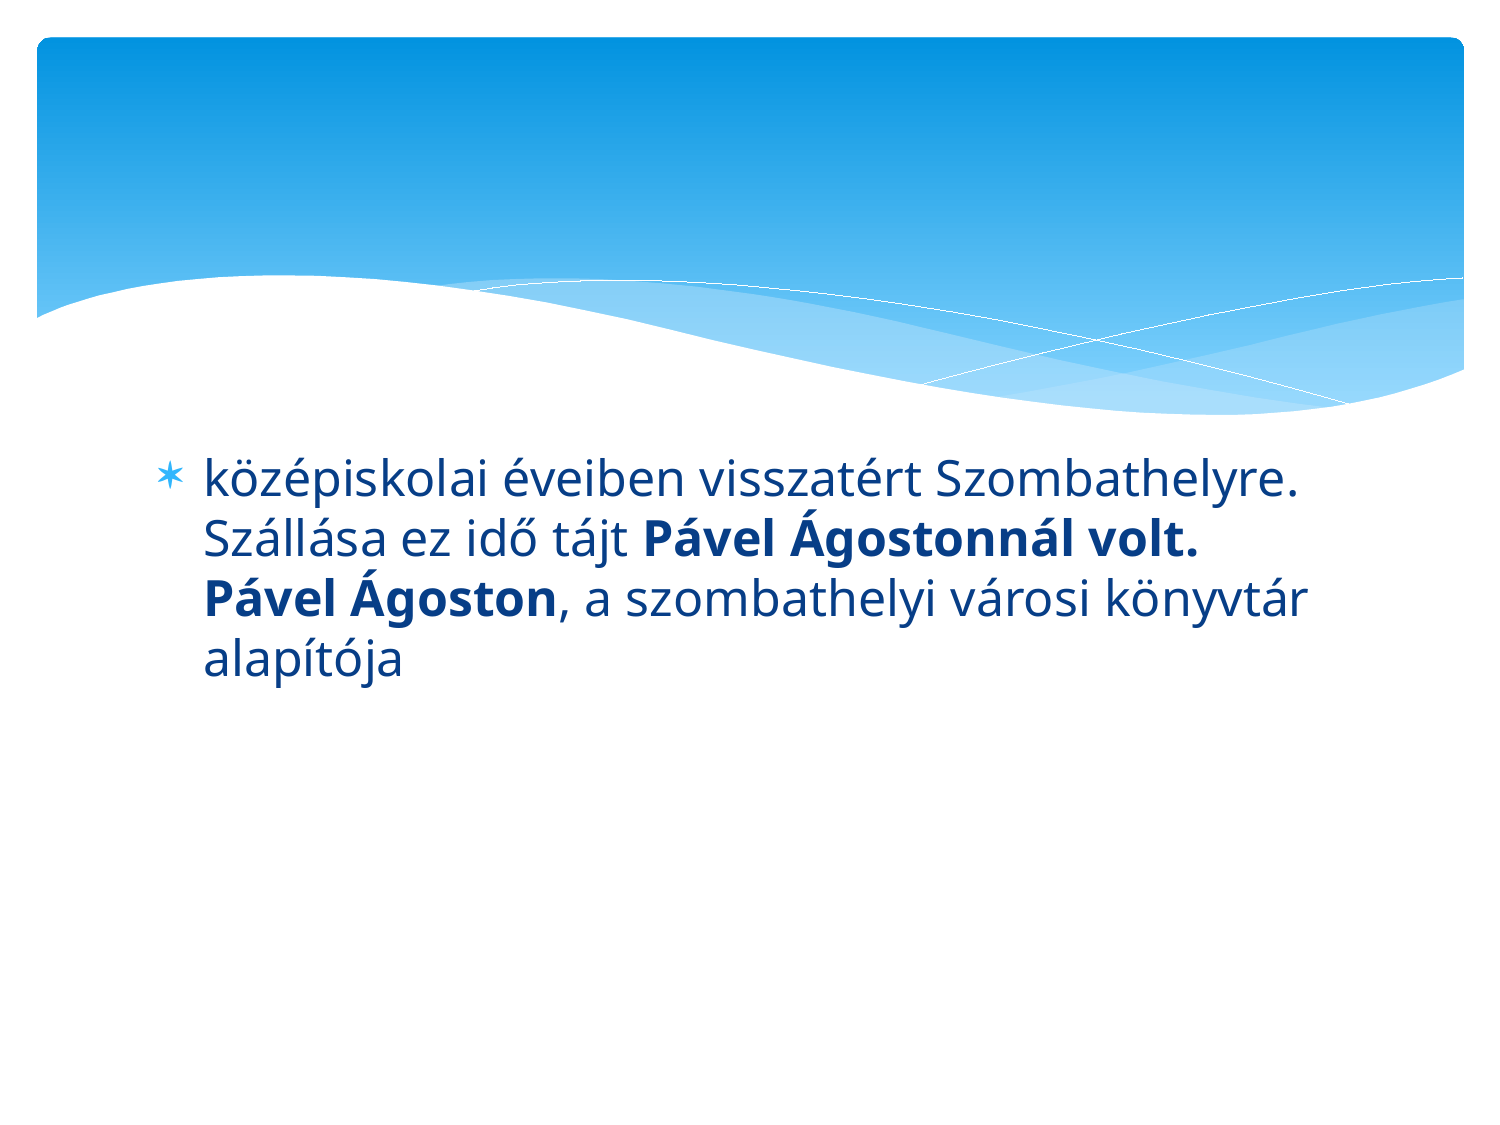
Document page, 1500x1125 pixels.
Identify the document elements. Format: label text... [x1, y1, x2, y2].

list középiskolai éveiben visszatért Szombathelyre. Szállása ez idő tájt Pável Ágostonnál volt. Pável Ágoston, a szombathelyi városi könyvtár alapítója [143, 438, 1359, 1005]
